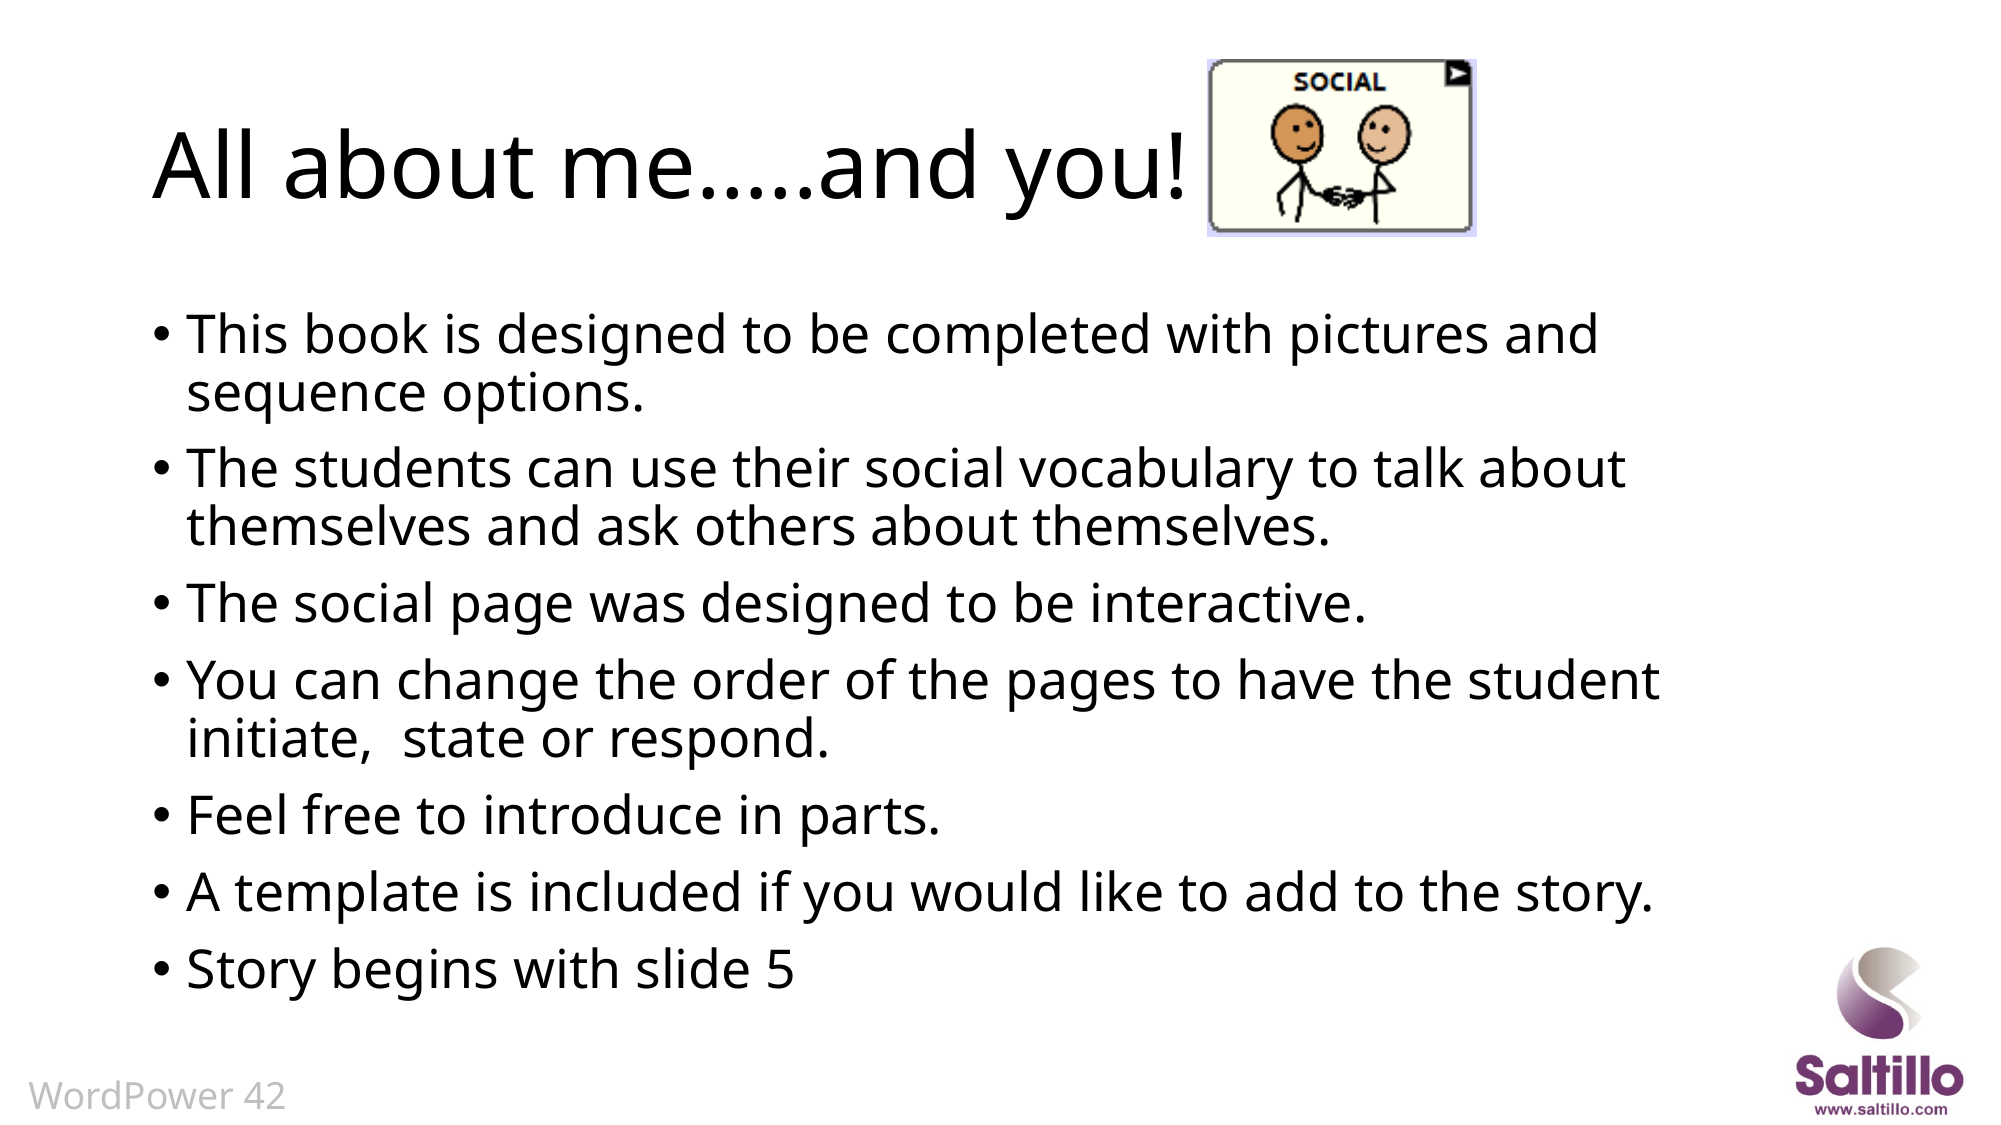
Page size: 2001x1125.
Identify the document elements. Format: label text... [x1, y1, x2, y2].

picture [1207, 59, 1477, 237]
picture [1757, 941, 2000, 1125]
title All about me…..and you! [137, 59, 1863, 278]
text_box WordPower 42 Basic [13, 1064, 368, 1125]
list This book is designed to be completed with pictures and sequence options. The students can use their social vocabulary to talk about themselves and ask others about themselves. The social page was designed to be interactive. You can change the order of the pages to have the student initiate, state or respond. Feel free to introduce in parts. A template is included if you would like to add to the story. Story begins with slide 5 [137, 299, 1863, 1014]
